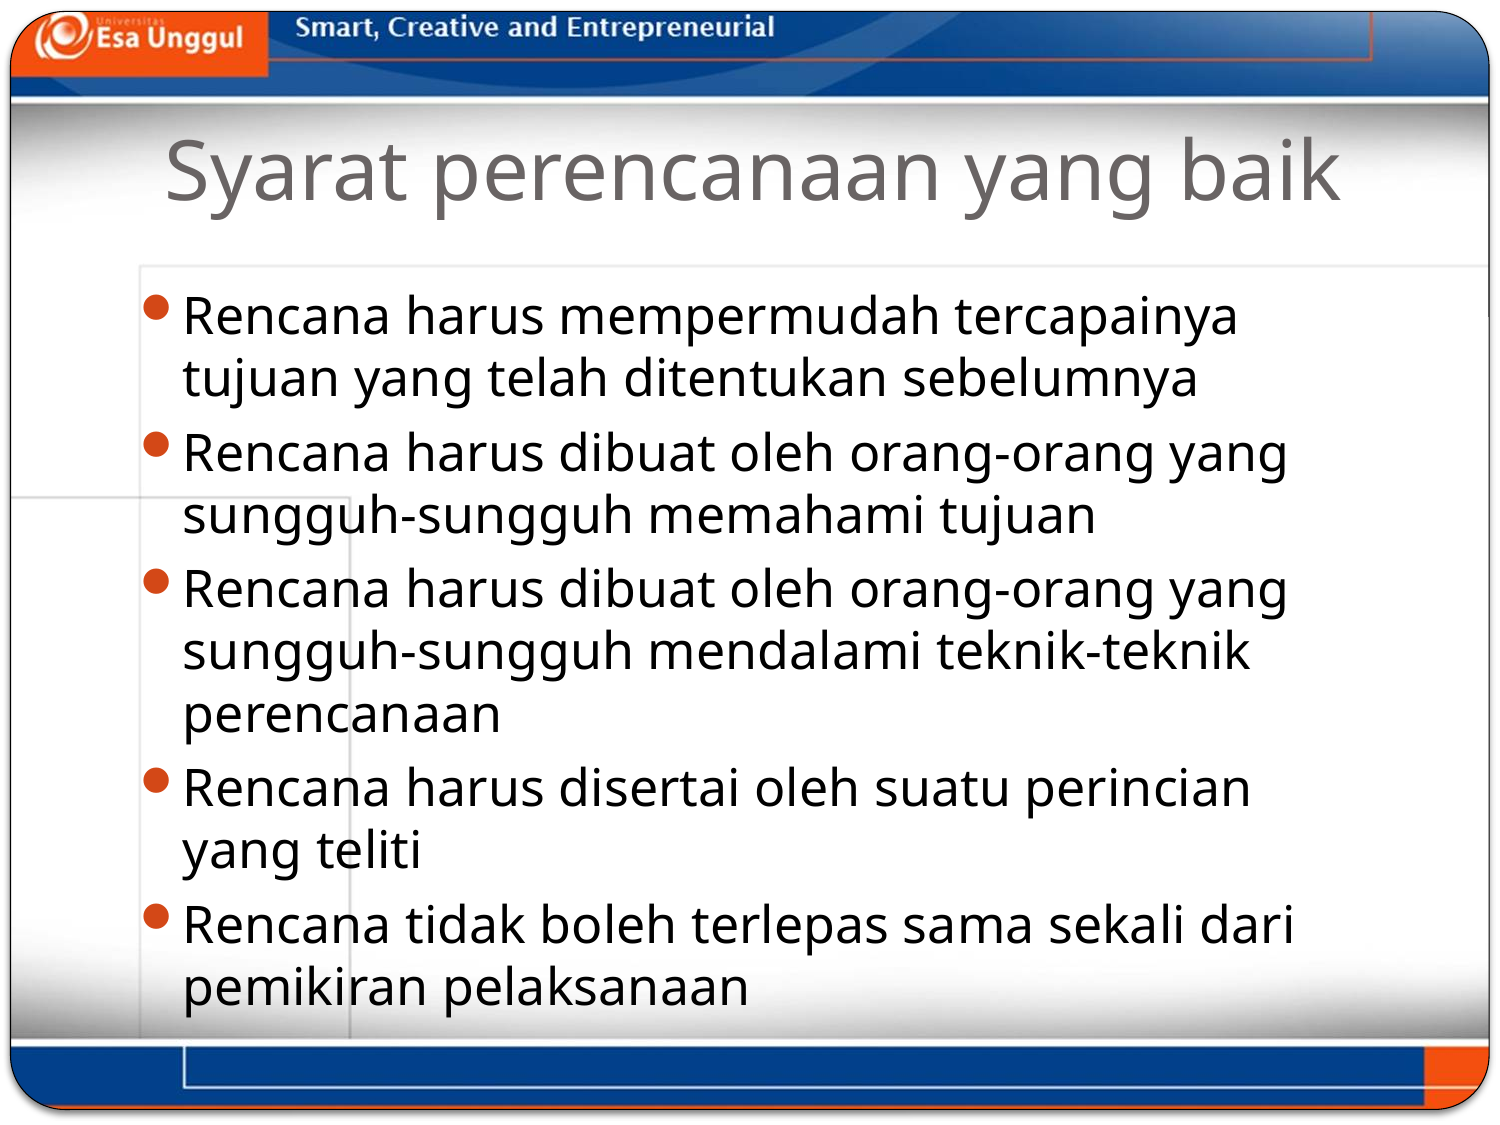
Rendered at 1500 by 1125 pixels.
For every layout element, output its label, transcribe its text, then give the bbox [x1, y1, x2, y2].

title Syarat perencanaan yang baik [150, 45, 1425, 233]
list Rencana harus mempermudah tercapainya tujuan yang telah ditentukan sebelumnya Rencana harus dibuat oleh orang-orang yang sungguh-sungguh memahami tujuan Rencana harus dibuat oleh orang-orang yang sungguh-sungguh mendalami teknik-teknik perencanaan Rencana harus disertai oleh suatu perincian yang teliti Rencana tidak boleh terlepas sama sekali dari pemikiran pelaksanaan [125, 275, 1400, 1025]
picture [12, 12, 1488, 1108]
